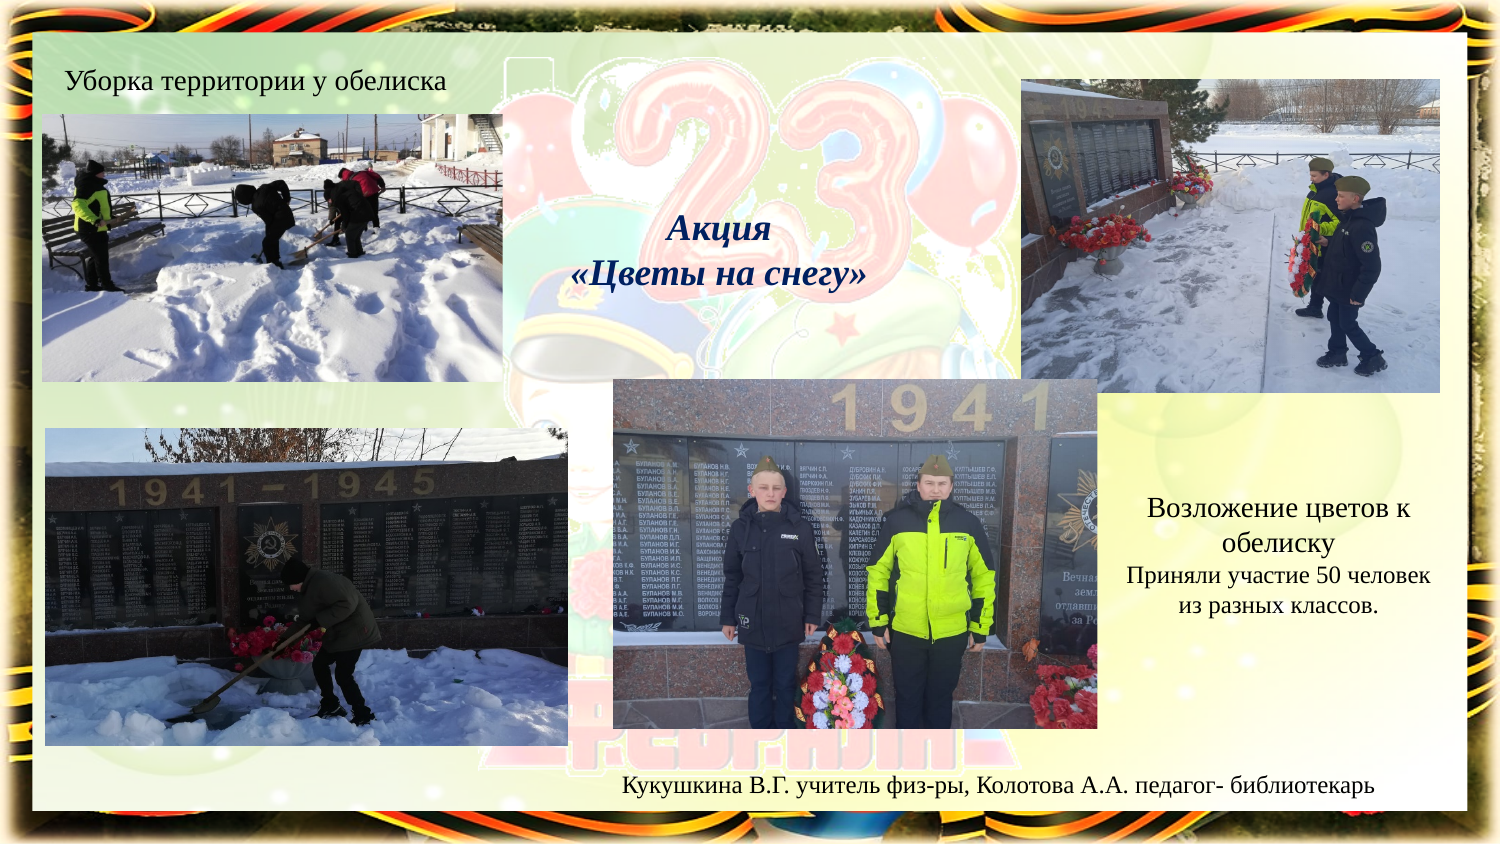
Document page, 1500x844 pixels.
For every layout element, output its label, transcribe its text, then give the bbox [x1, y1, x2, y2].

text_box Возложение цветов к обелиску Приняли участие 50 человек из разных классов. [1104, 480, 1454, 626]
text_box Акция «Цветы на снегу» [508, 195, 1016, 300]
text_box Уборка территории у обелиска [49, 54, 463, 104]
picture [0, 0, 1500, 844]
text_box Кукушкина В.Г. учитель физ-ры, Колотова А.А. педагог- библиотекарь [525, 761, 1473, 807]
